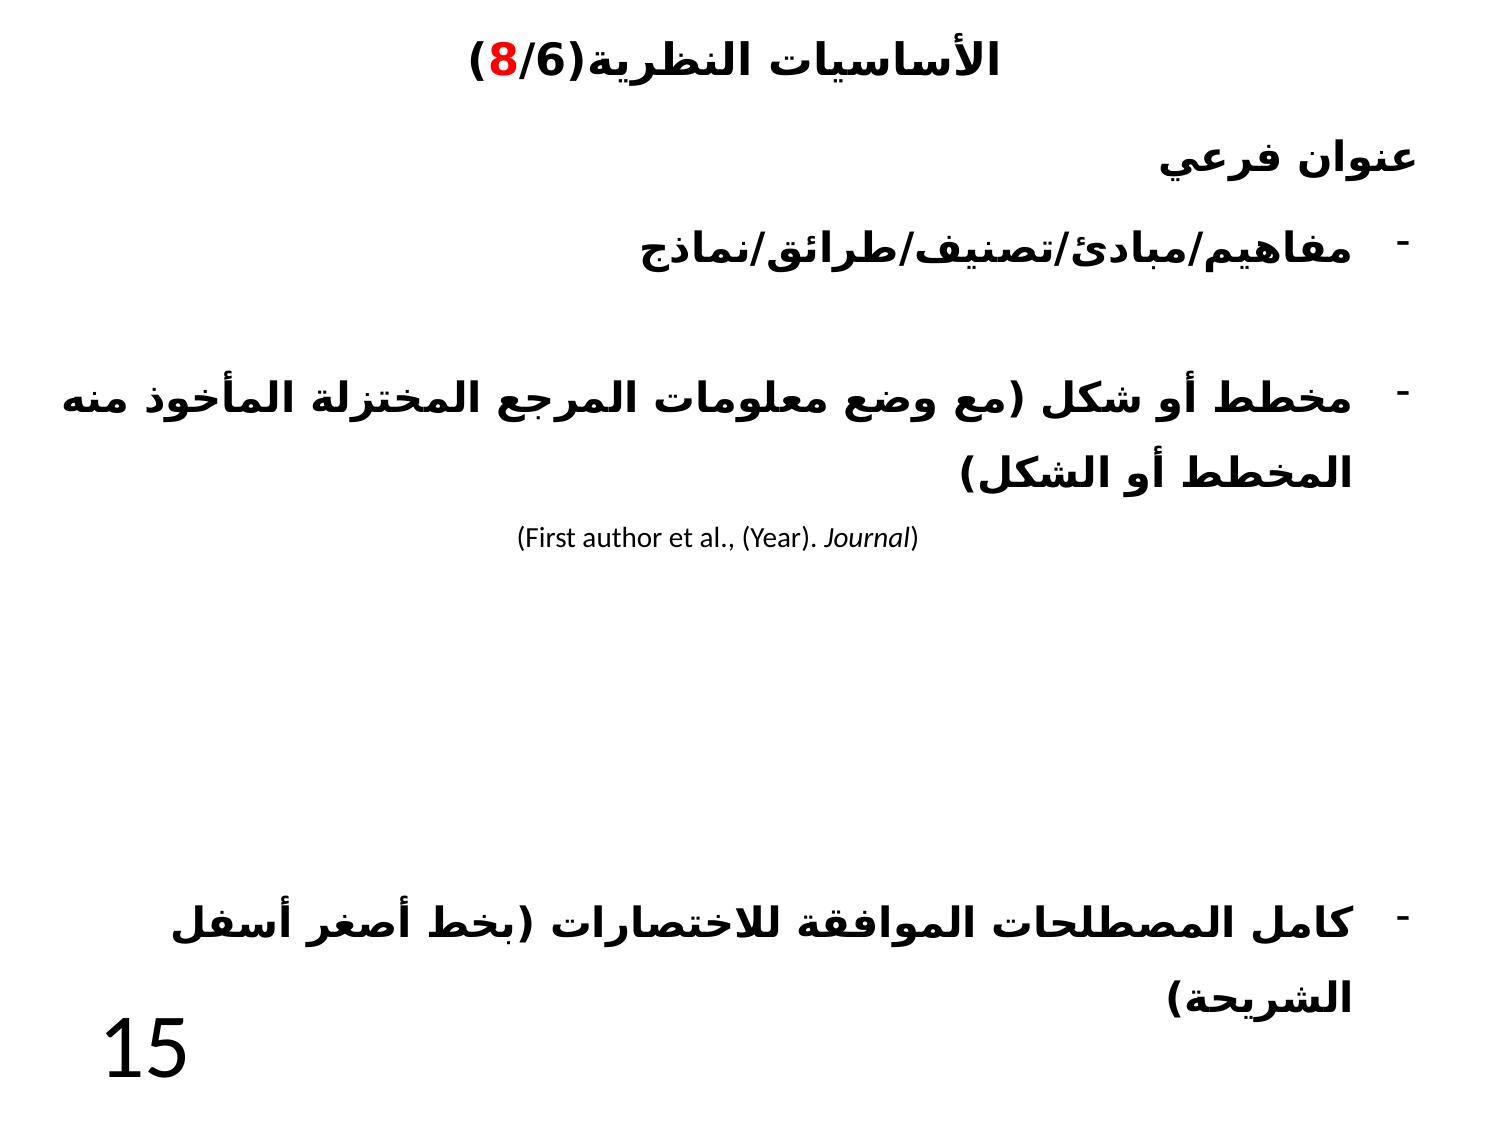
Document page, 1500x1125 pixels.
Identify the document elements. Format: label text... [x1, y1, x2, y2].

slide_number 15 [76, 1011, 207, 1072]
text_box عنوان فرعي [974, 122, 1434, 188]
title الأساسيات النظرية(8/6) [431, 6, 1017, 109]
text_box مفاهيم/مبادئ/تصنيف/طرائق/نماذج مخطط أو شكل (مع وضع معلومات المرجع المختزلة المأخوذ منه المخطط أو الشكل) كامل المصطلحات الموافقة للاختصارات (بخط أصغر أسفل الشريحة) [41, 188, 1426, 1125]
text_box (First author et al., (Year). Journal) [501, 511, 999, 561]
